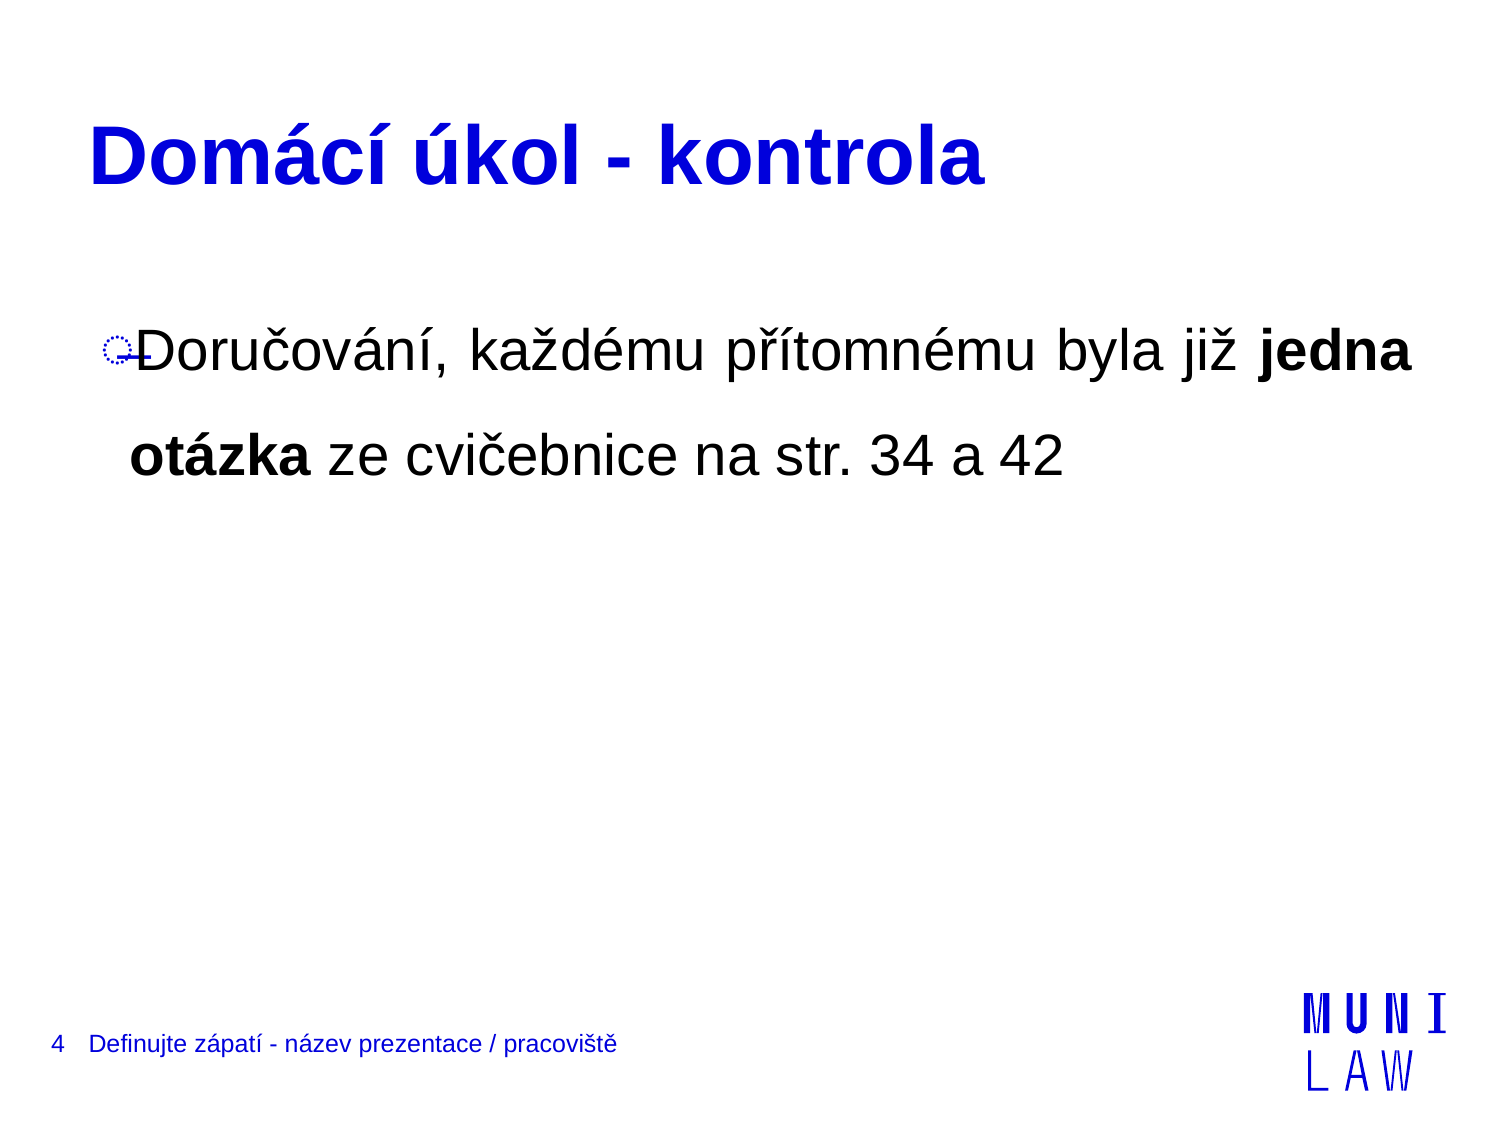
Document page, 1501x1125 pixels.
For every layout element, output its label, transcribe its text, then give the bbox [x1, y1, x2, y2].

list Doručování, každému přítomnému byla již jedna otázka ze cvičebnice na str. 34 a 42 [88, 277, 1412, 957]
title Domácí úkol - kontrola [88, 118, 1412, 193]
footer Definujte zápatí - název prezentace / pracoviště [88, 1021, 1064, 1063]
slide_number 4 [50, 1021, 82, 1063]
